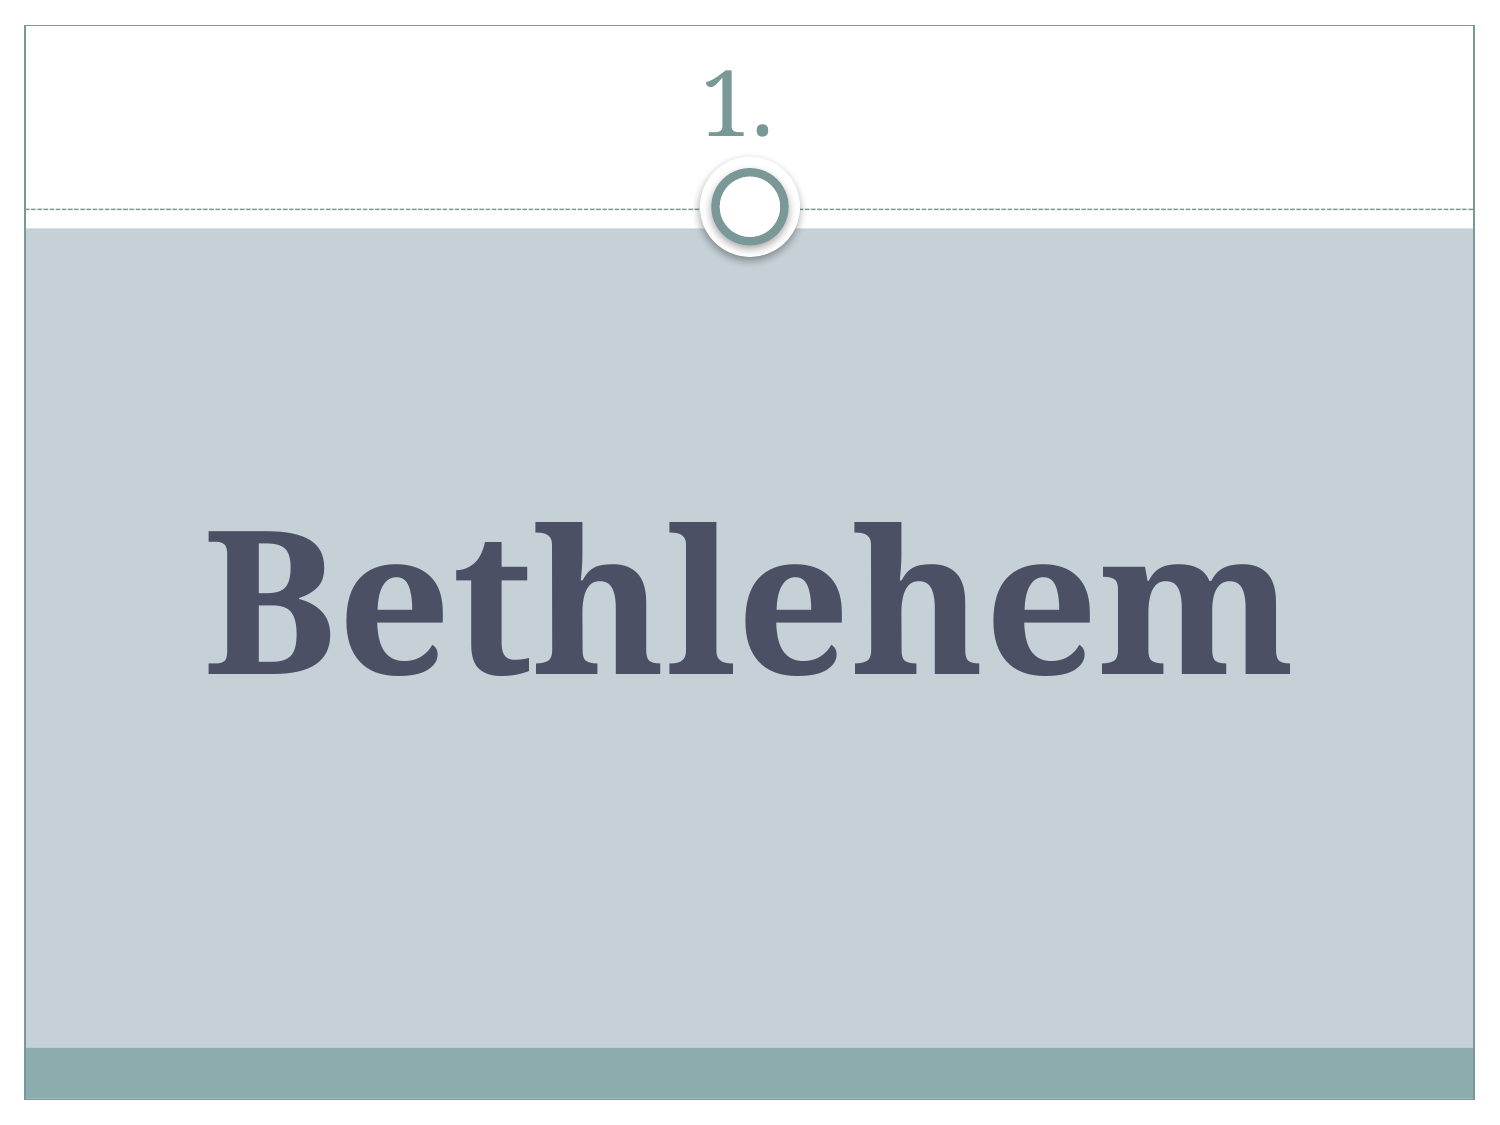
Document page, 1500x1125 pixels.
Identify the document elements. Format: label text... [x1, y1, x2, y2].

list Bethlehem [75, 262, 1425, 1047]
title 1. [49, 37, 1450, 162]
